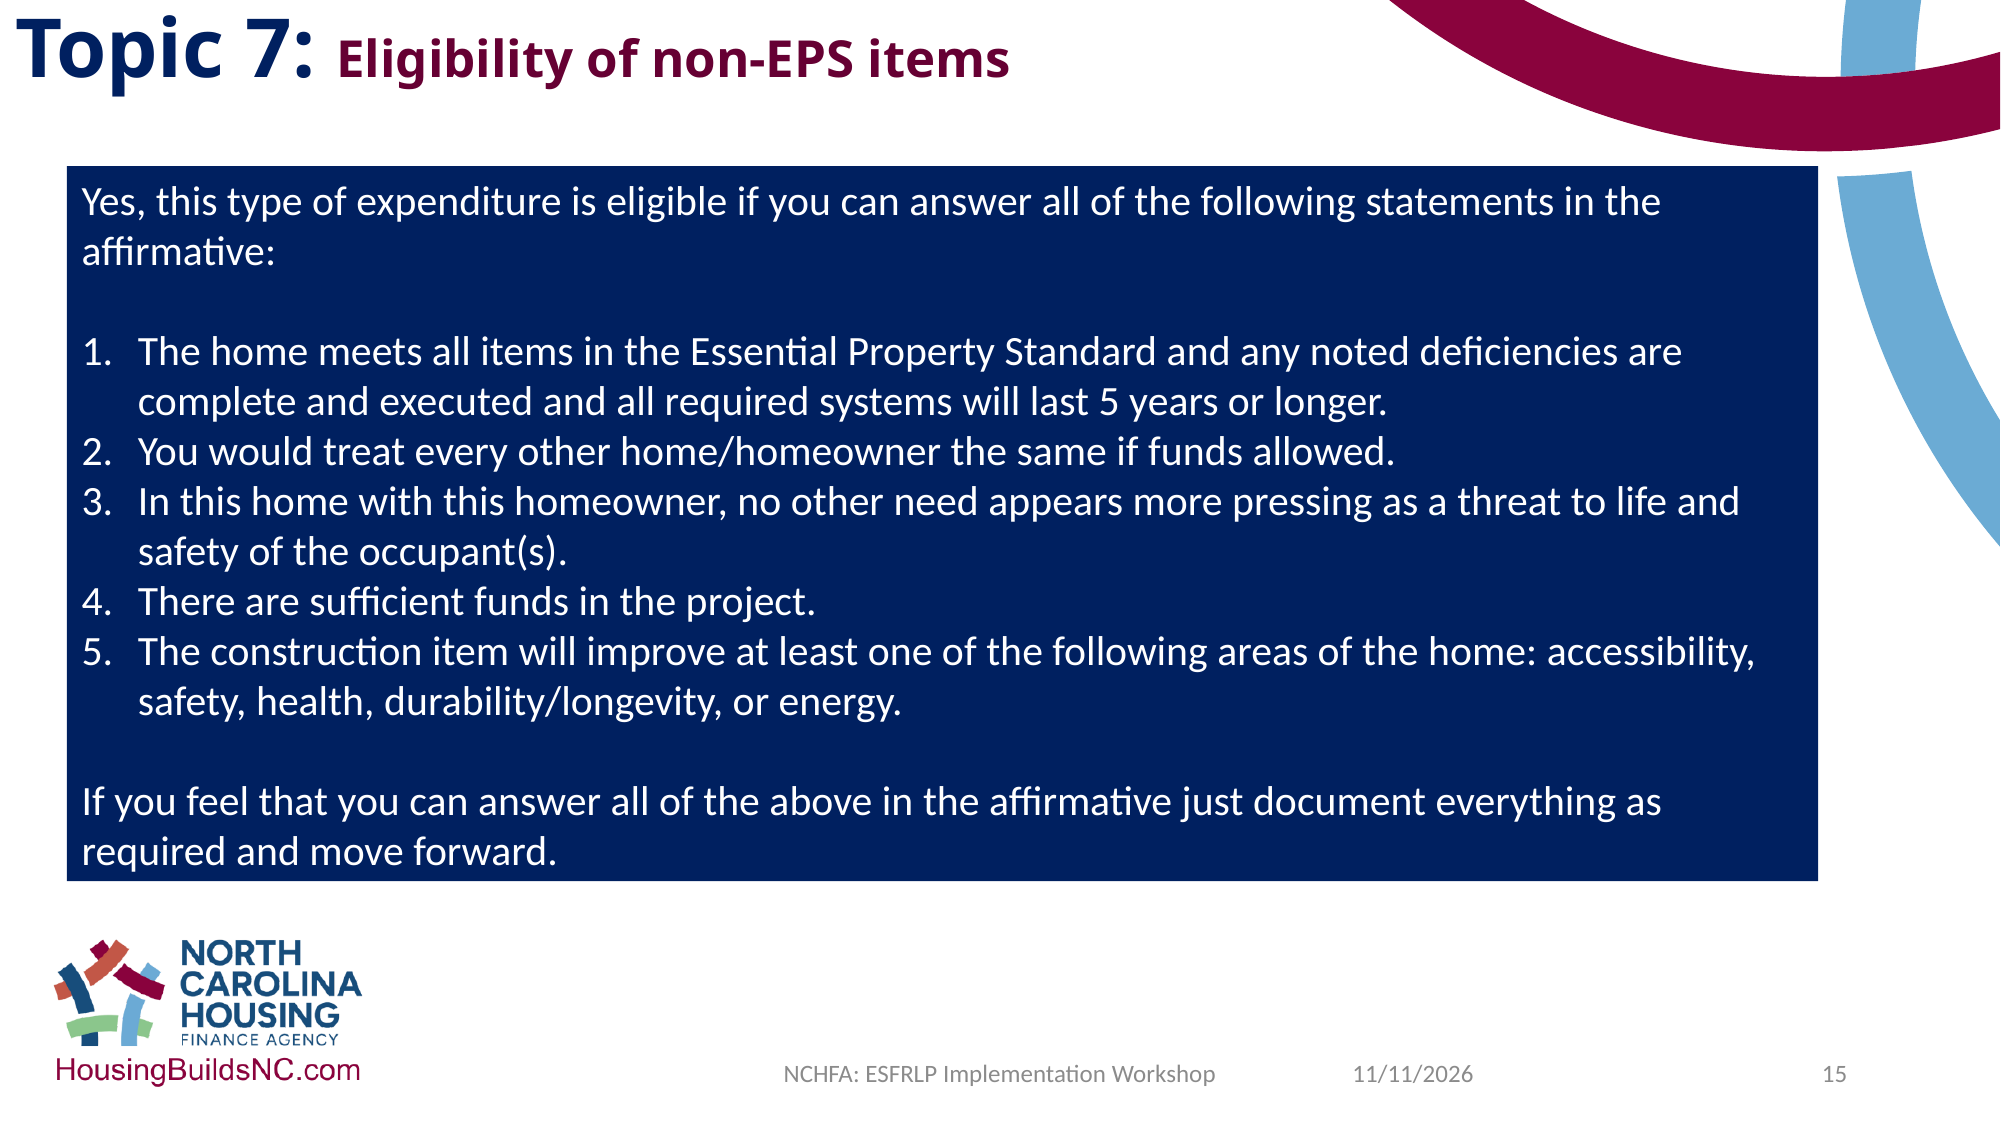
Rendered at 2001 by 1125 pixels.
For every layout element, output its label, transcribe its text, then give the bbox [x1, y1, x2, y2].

text_box Topic 7: Eligibility of non-EPS items [0, 0, 2000, 103]
footer NCHFA: ESFRLP Implementation Workshop [662, 1042, 1338, 1103]
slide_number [1338, 1042, 1412, 1103]
picture [2, 787, 413, 1125]
slide_number 15 [1412, 1042, 1863, 1103]
text_box Yes, this type of expenditure is eligible if you can answer all of the following statements in the affirmative: The home meets all items in the Essential Property Standard and any noted deficiencies are complete and executed and all required systems will last 5 years or longer. You would treat every other home/homeowner the same if funds allowed. In this home with this homeowner, no other need appears more pressing as a threat to life and safety of the occupant(s). There are sufficient funds in the project. The construction item will improve at least one of the following areas of the home: accessibility, safety, health, durability/longevity, or energy. If you feel that you can answer all of the above in the affirmative just document everything as required and move forward. [66, 166, 1819, 882]
